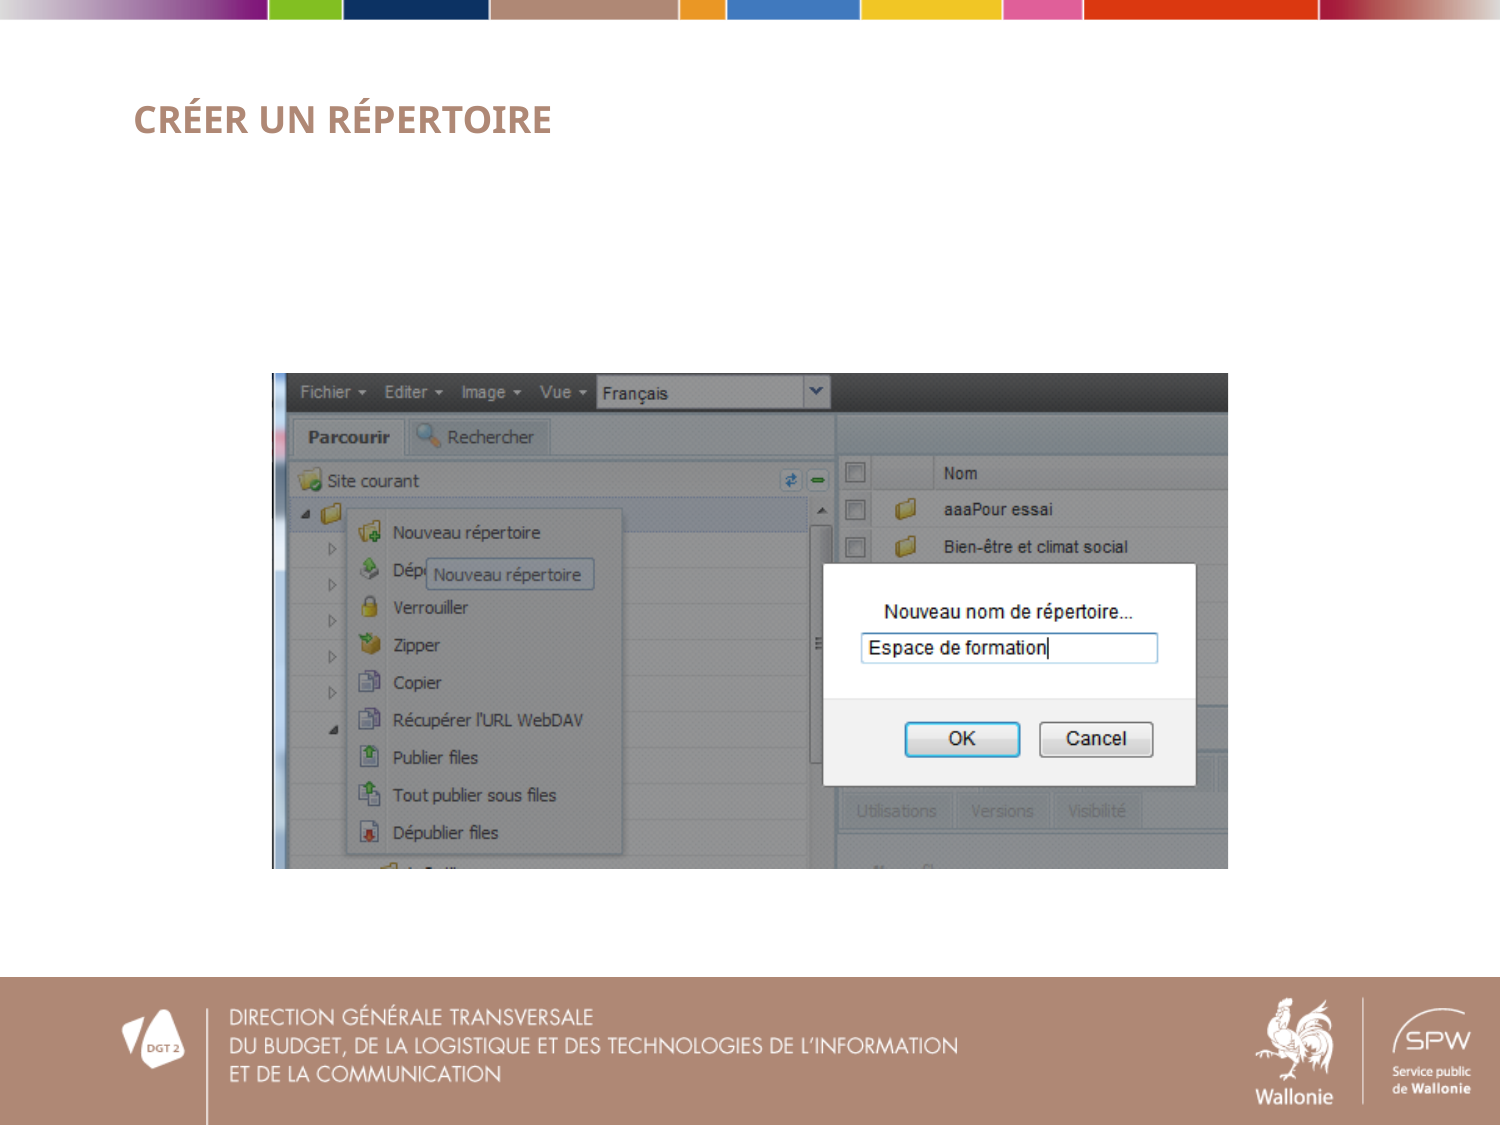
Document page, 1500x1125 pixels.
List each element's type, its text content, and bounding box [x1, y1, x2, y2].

title Créer un répertoire [117, 88, 1418, 237]
picture [0, 977, 1500, 1125]
picture [0, 0, 1500, 24]
picture [271, 373, 1229, 869]
